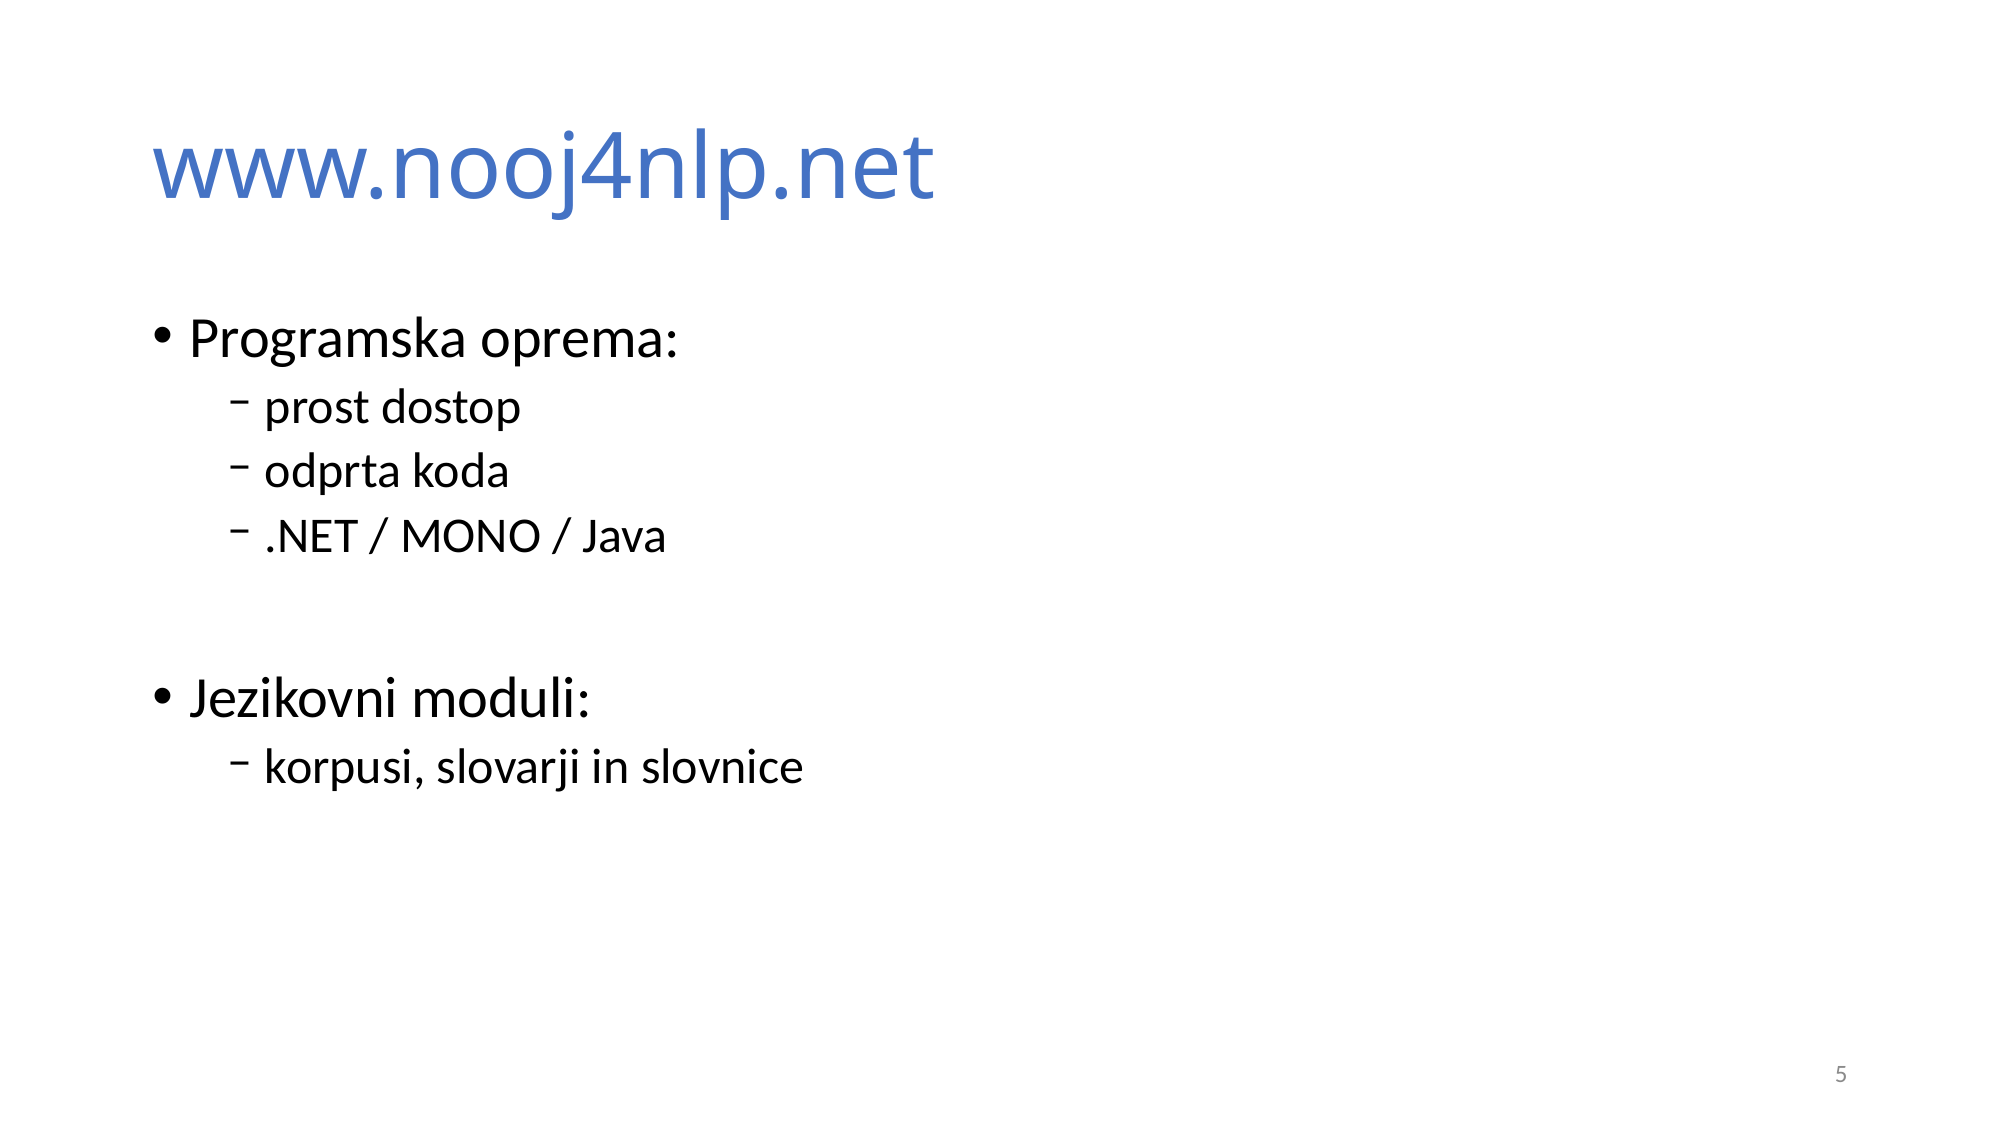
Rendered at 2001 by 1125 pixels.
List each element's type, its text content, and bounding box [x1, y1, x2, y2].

list Programska oprema: prost dostop odprta koda .NET / MONO / Java Jezikovni moduli: korpusi, slovarji in slovnice [137, 299, 1863, 1014]
slide_number 5 [1412, 1042, 1863, 1103]
title www.nooj4nlp.net [137, 59, 1863, 278]
